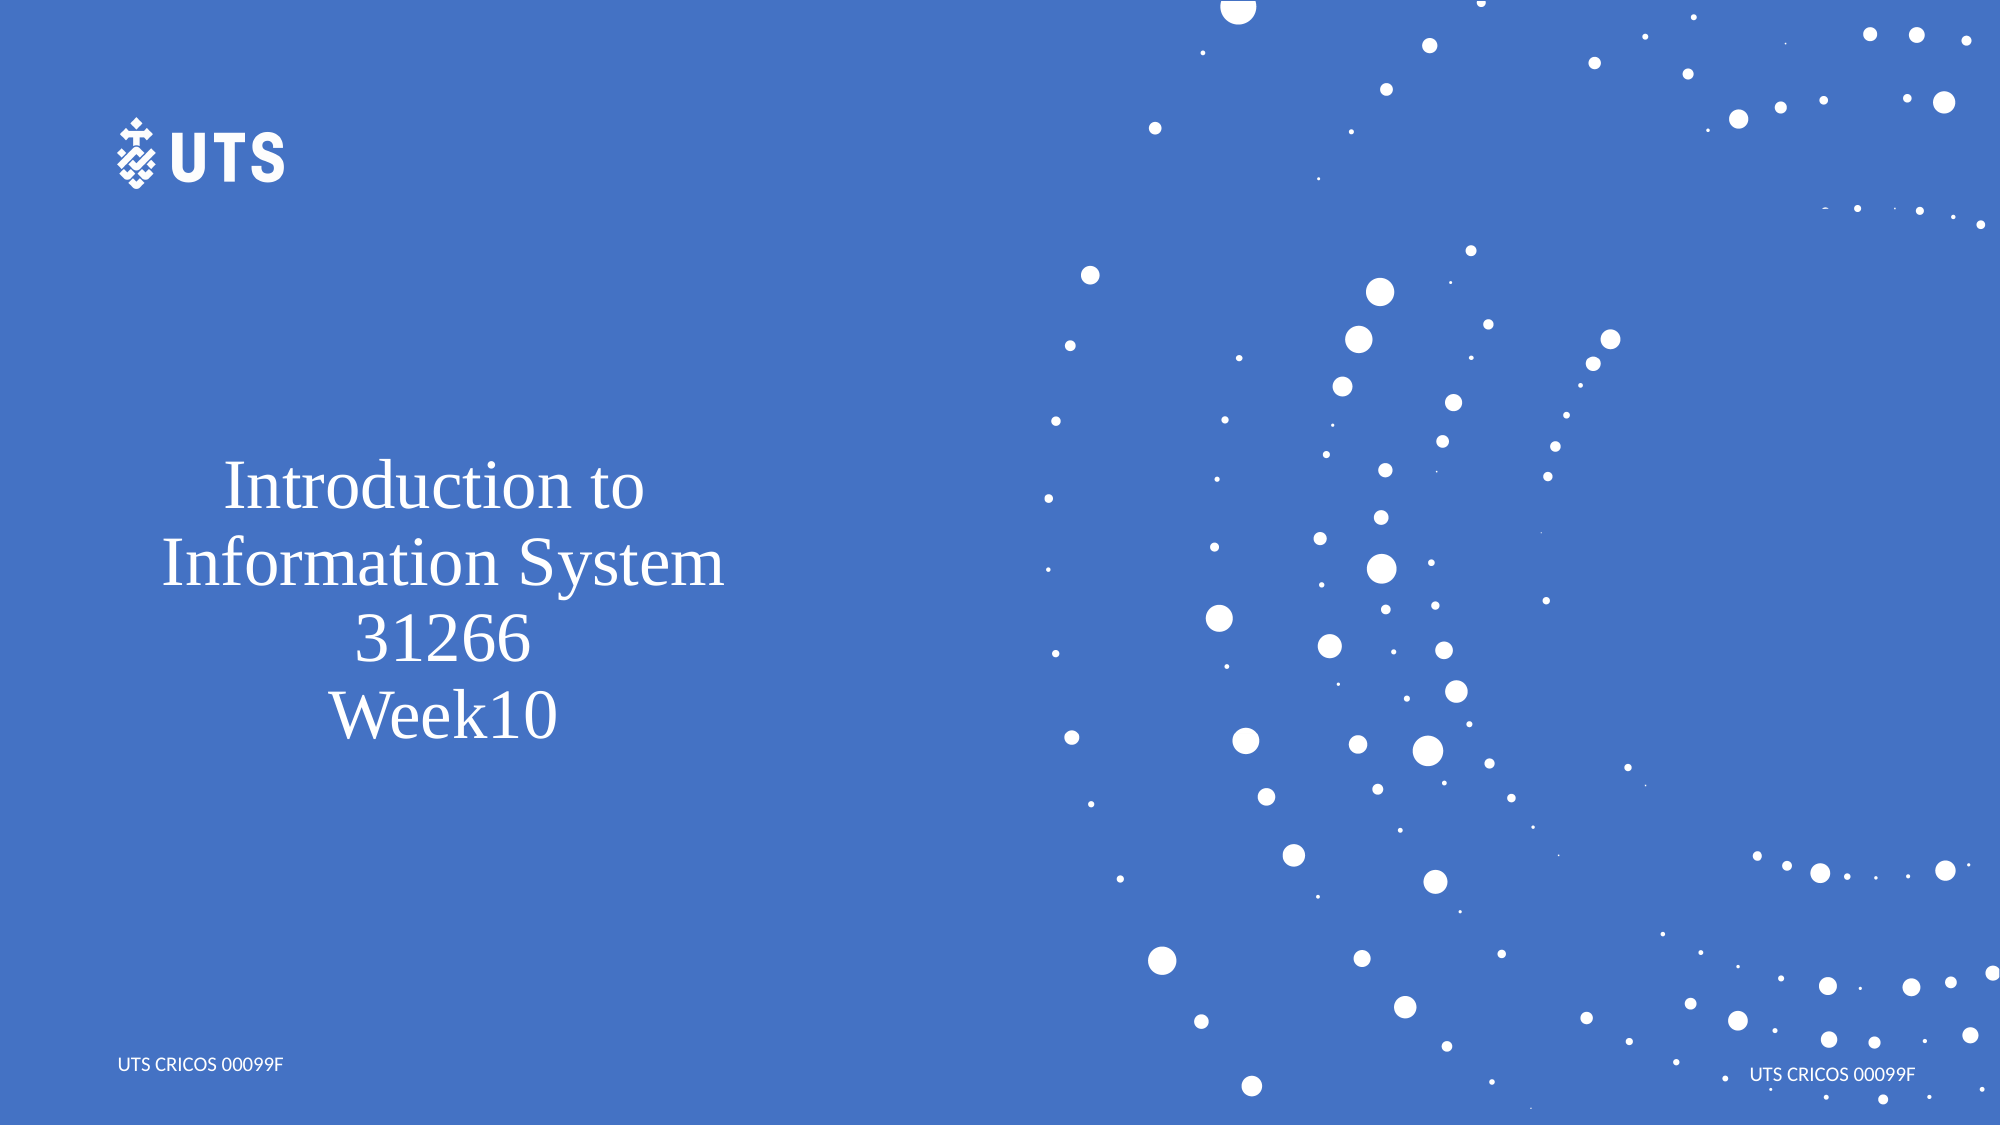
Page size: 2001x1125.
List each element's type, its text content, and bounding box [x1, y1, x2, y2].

picture [1044, 0, 2000, 1109]
title Introduction to Information System 31266 Week10 [102, 440, 785, 719]
picture [117, 117, 284, 189]
text_box UTS CRICOS 00099F [102, 1043, 352, 1084]
